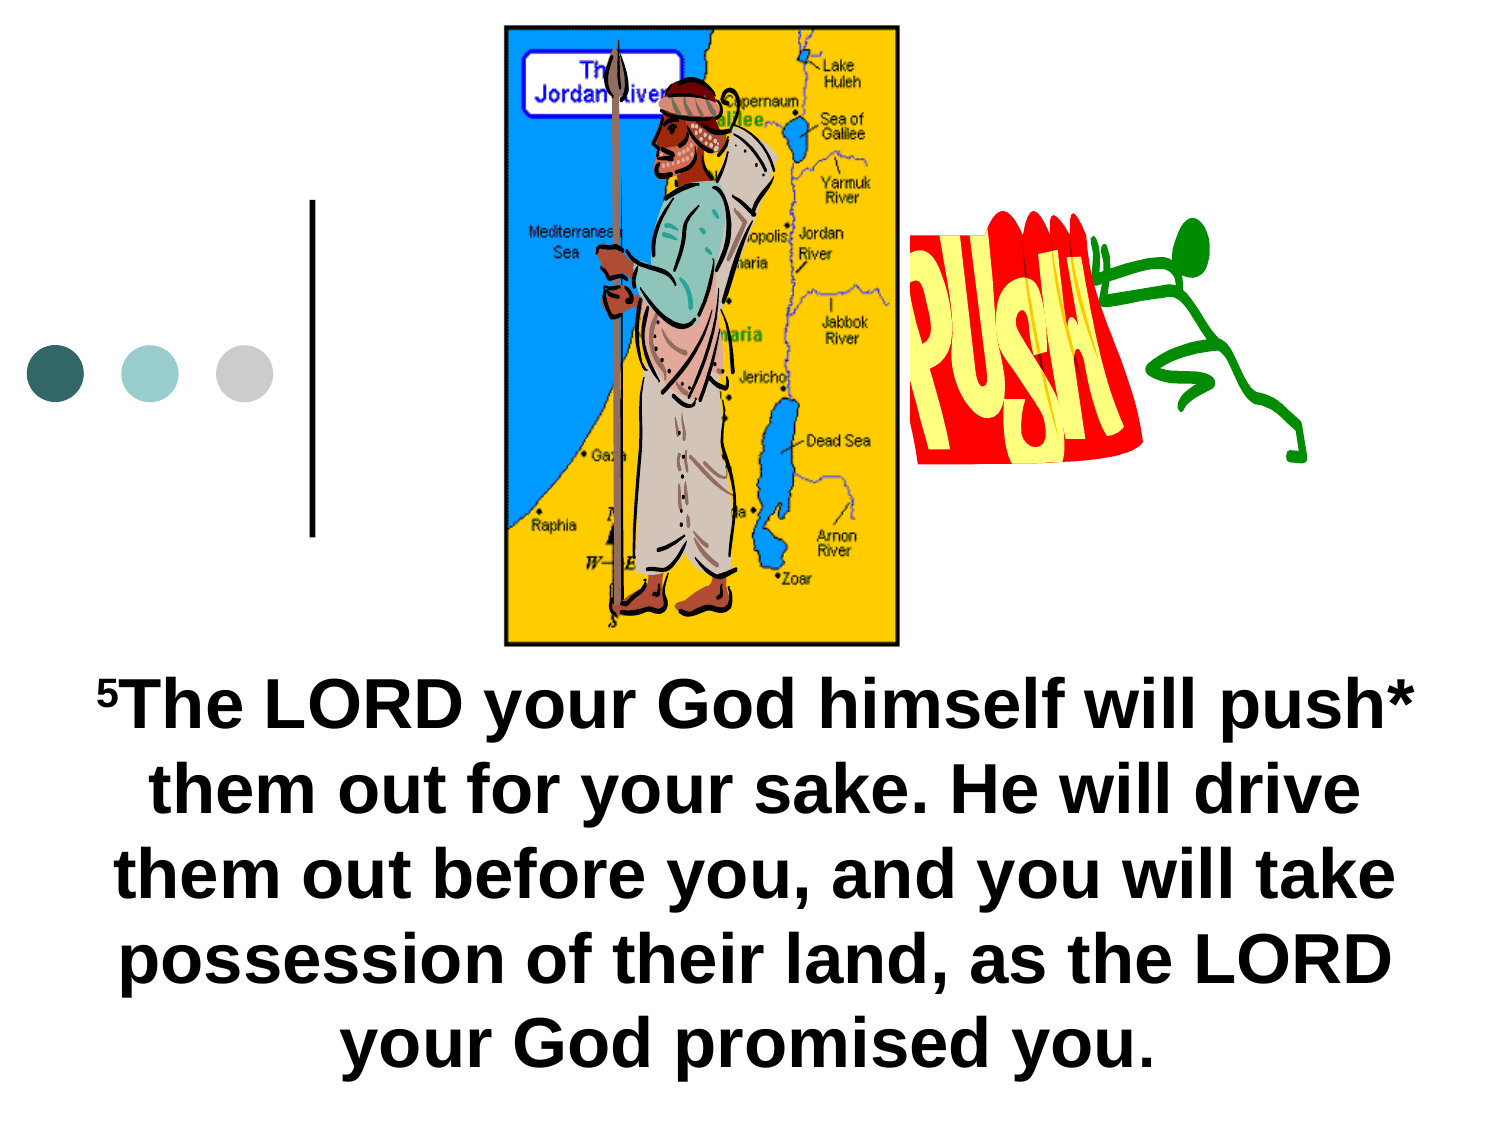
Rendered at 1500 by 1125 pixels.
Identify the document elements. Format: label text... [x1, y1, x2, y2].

subtitle 5The LORD your God himself will push* them out for your sake. He will drive them out before you, and you will take possession of their land, as the LORD your God promised you. [50, 650, 1463, 1100]
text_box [913, 87, 1313, 588]
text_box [499, 24, 910, 651]
